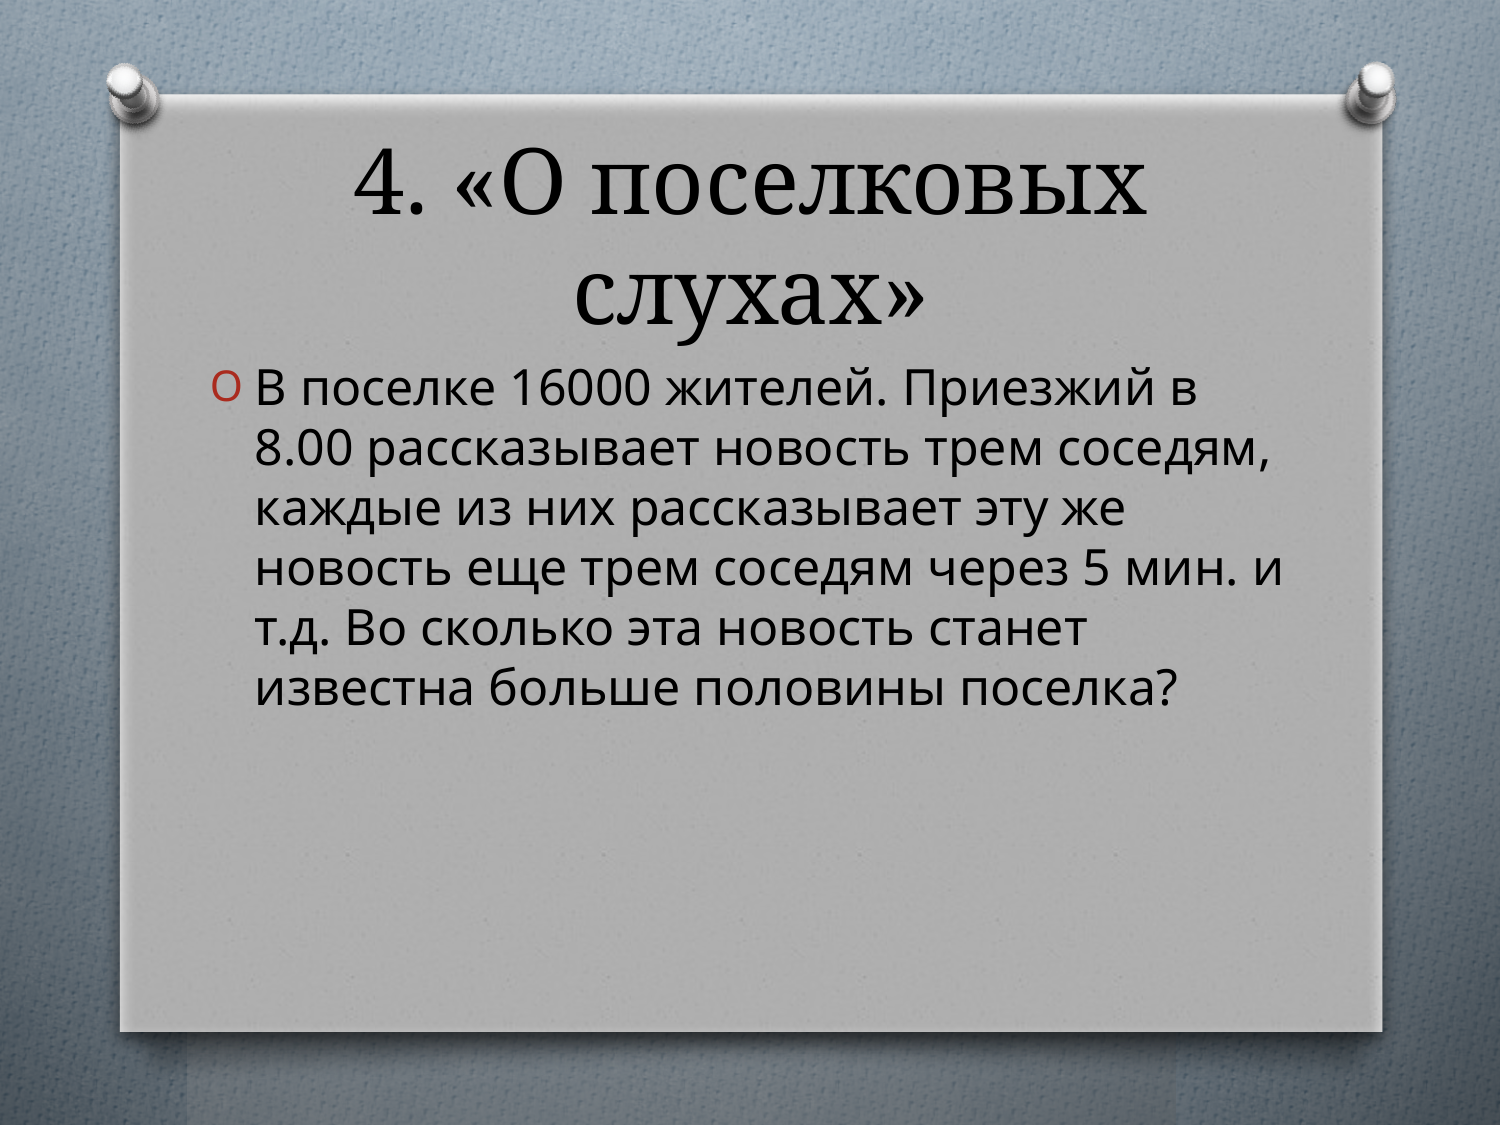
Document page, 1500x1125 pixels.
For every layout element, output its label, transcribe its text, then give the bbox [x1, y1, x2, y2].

picture [75, 29, 198, 153]
title 4. «О поселковых слухах» [179, 134, 1323, 332]
list В поселке 16000 жителей. Приезжий в 8.00 рассказывает новость трем соседям, каждые из них рассказывает эту же новость еще трем соседям через 5 мин. и т.д. Во сколько эта новость станет известна больше половины поселка? [194, 347, 1317, 976]
picture [1317, 35, 1439, 156]
